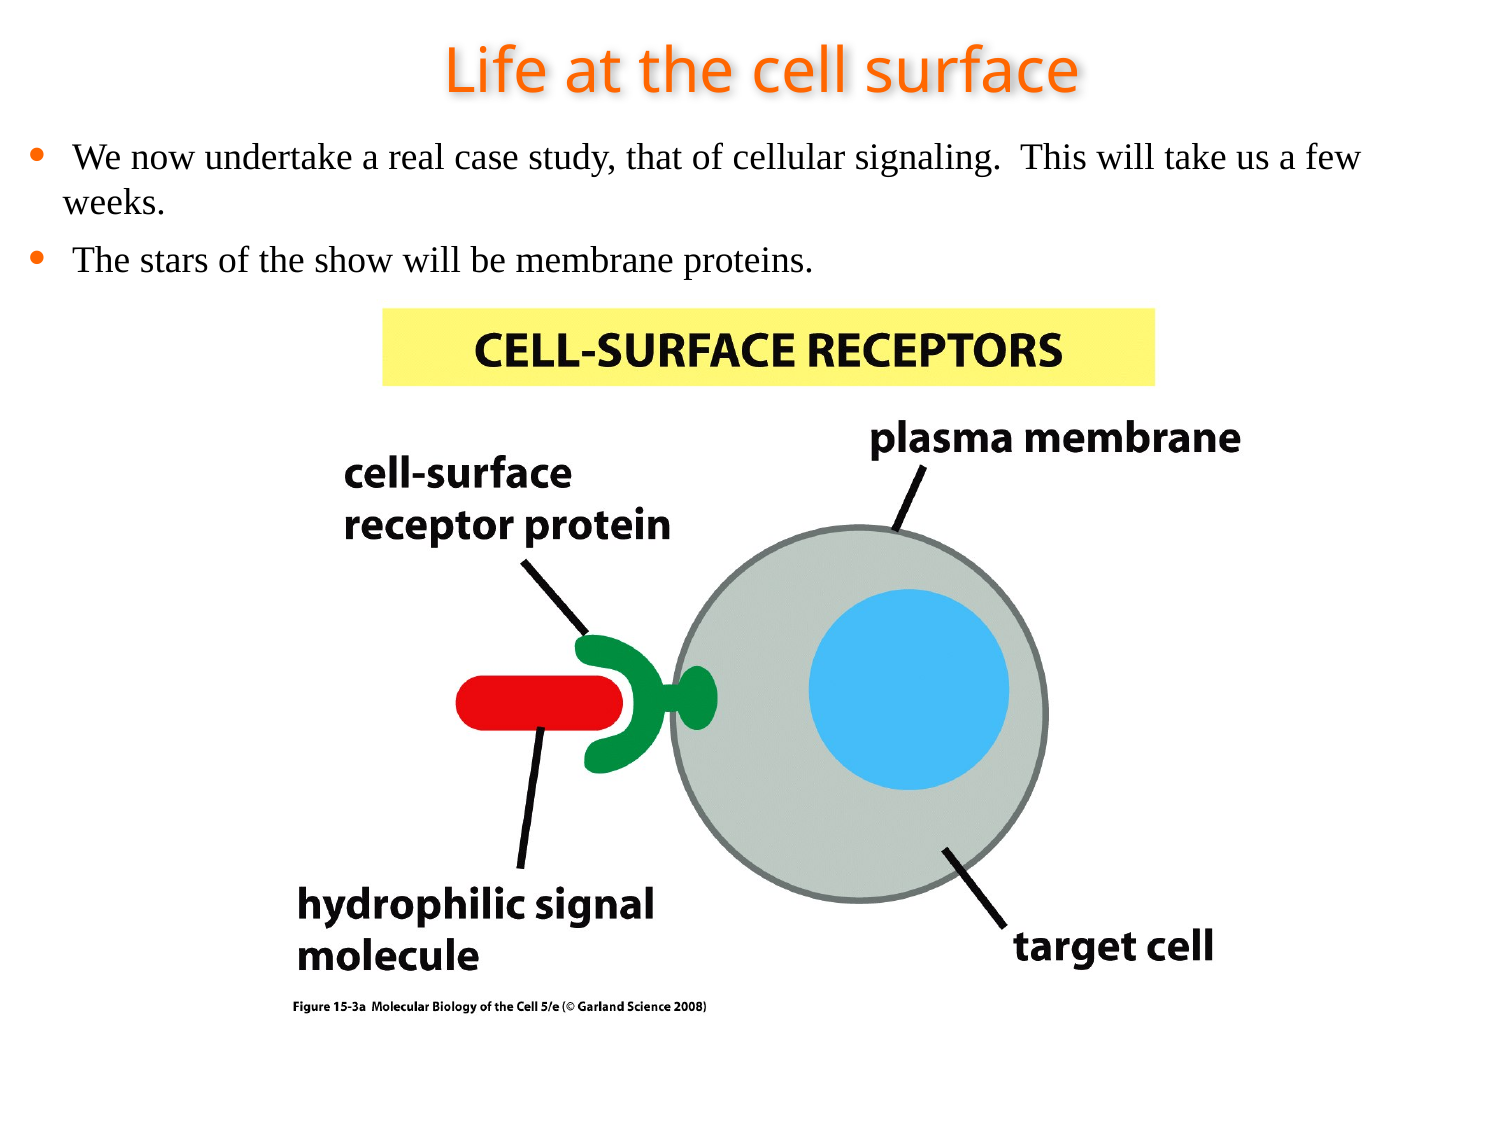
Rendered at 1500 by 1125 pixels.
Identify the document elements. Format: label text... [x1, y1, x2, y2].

picture [287, 299, 1251, 1016]
text_box We now undertake a real case study, that of cellular signaling. This will take us a few weeks. The stars of the show will be membrane proteins. [12, 124, 1438, 288]
text_box Life at the cell surface [124, 22, 1400, 113]
